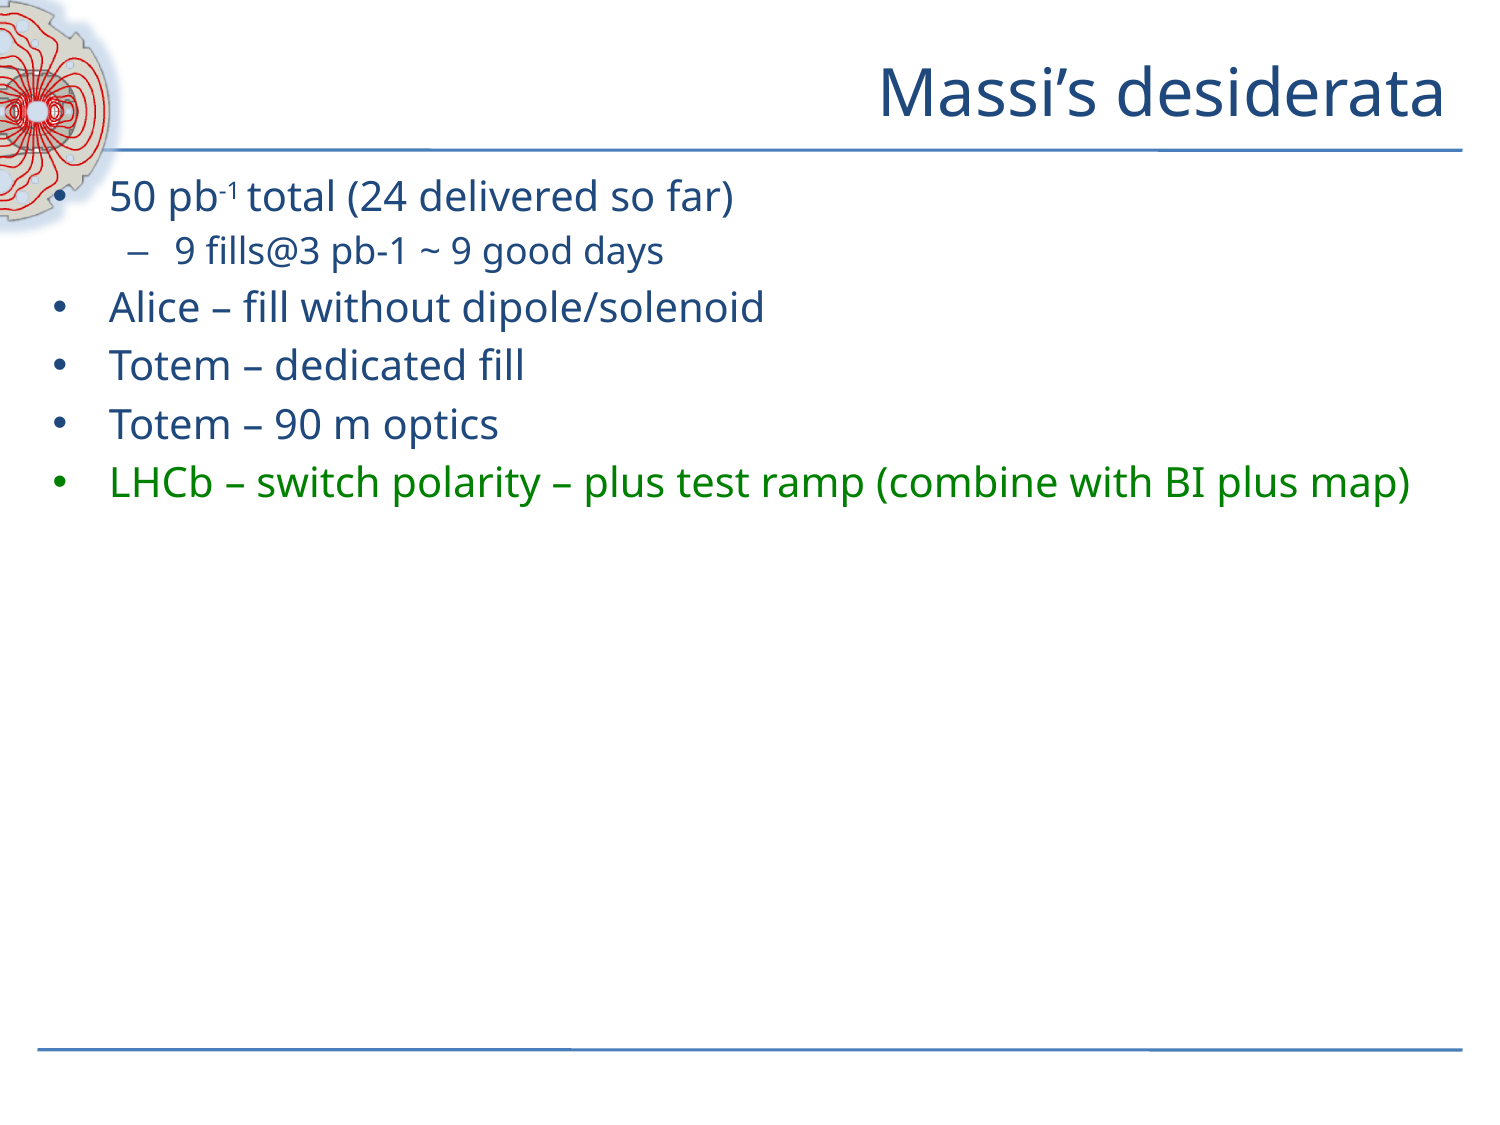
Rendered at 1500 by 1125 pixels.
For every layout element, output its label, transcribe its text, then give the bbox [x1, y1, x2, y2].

picture [0, 2, 109, 220]
list 50 pb-1 total (24 delivered so far) 9 fills@3 pb-1 ~ 9 good days Alice – fill without dipole/solenoid Totem – dedicated fill Totem – 90 m optics LHCb – switch polarity – plus test ramp (combine with BI plus map) [37, 162, 1463, 1026]
title Massi’s desiderata [262, 24, 1463, 156]
